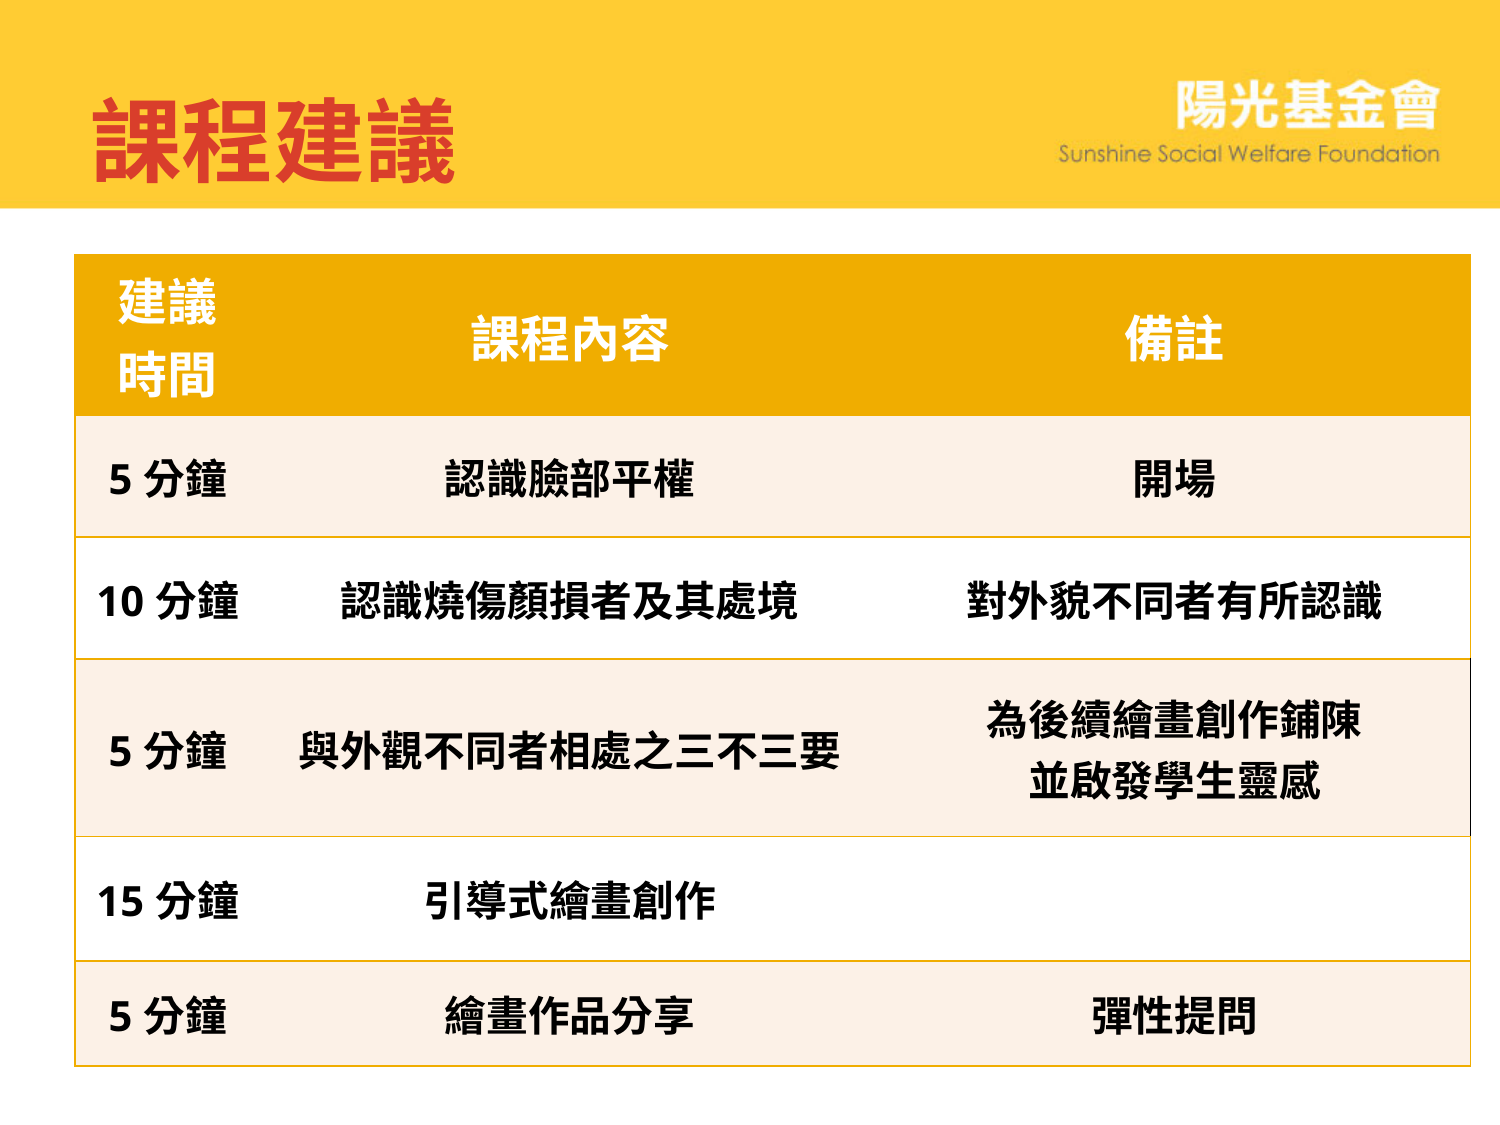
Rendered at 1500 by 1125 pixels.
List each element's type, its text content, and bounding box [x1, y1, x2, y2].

table_cell 5分鐘 [76, 416, 261, 536]
table_header 建議 時間 [76, 256, 261, 415]
table_cell 5分鐘 [76, 660, 261, 836]
table_cell 為後續繪畫創作鋪陳 並啟發學生靈感 [879, 660, 1470, 836]
table_cell 繪畫作品分享 [261, 962, 879, 1065]
table_cell 與外觀不同者相處之三不三要 [261, 660, 879, 836]
table_cell 認識燒傷顏損者及其處境 [261, 538, 879, 658]
table_cell 對外貌不同者有所認識 [879, 538, 1470, 658]
table_cell 10分鐘 [76, 538, 261, 658]
title 課程建議 [75, 45, 1425, 233]
table_header 課程內容 [261, 256, 879, 415]
table_cell 15分鐘 [76, 837, 261, 960]
table_cell 認識臉部平權 [261, 416, 879, 536]
table_cell 開場 [879, 416, 1470, 536]
table_cell [879, 837, 1470, 960]
table_header 備註 [879, 256, 1470, 415]
picture [0, 0, 1500, 1125]
table_cell 彈性提問 [879, 962, 1470, 1065]
table_cell 引導式繪畫創作 [261, 837, 879, 960]
table_cell 5分鐘 [76, 962, 261, 1065]
